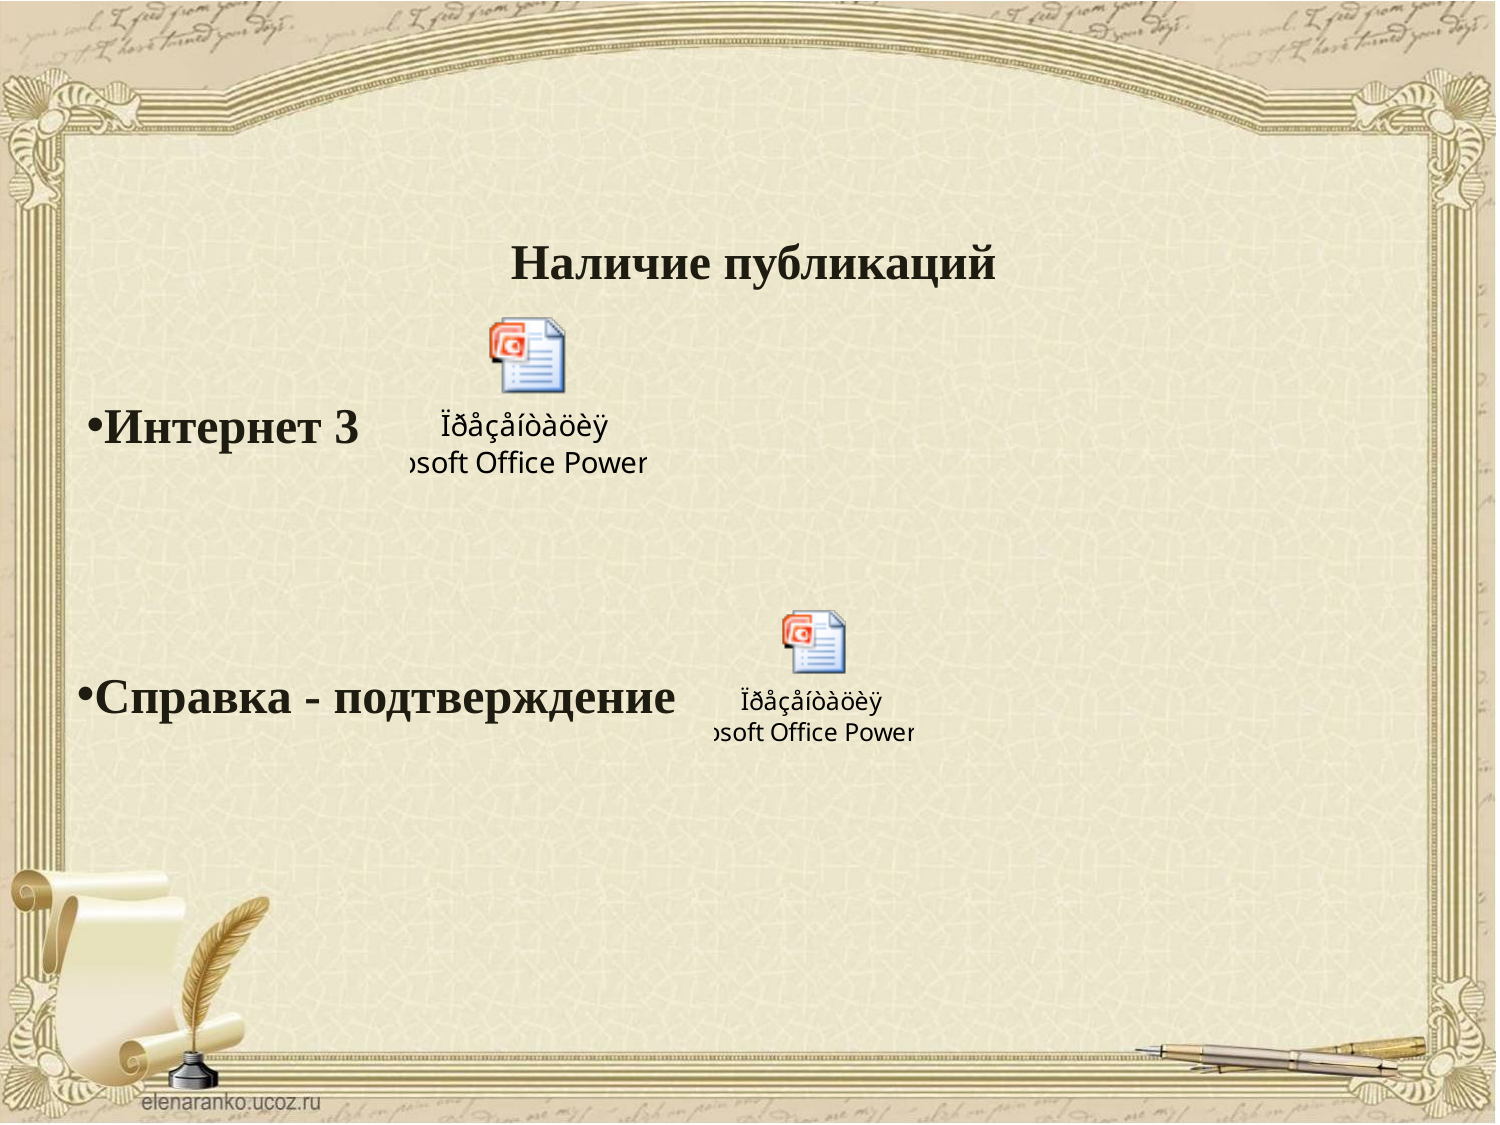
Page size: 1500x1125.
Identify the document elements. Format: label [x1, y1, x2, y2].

text_box [714, 609, 915, 778]
picture [0, 1, 1497, 1124]
text_box [409, 316, 647, 516]
